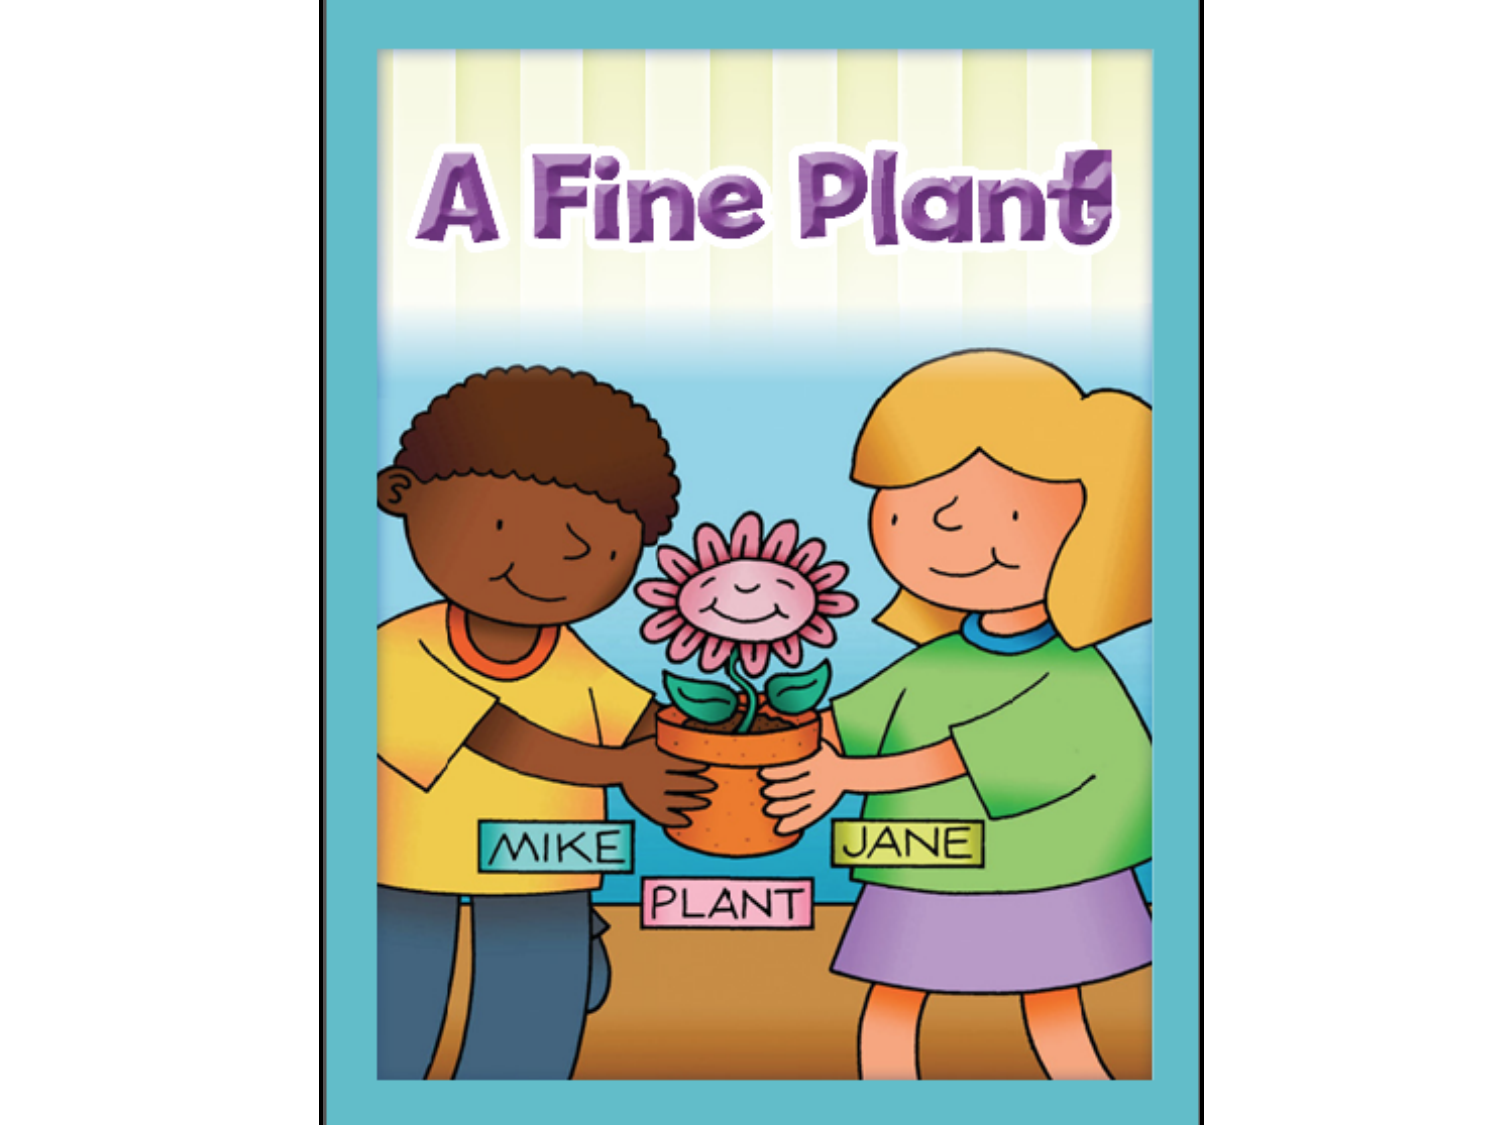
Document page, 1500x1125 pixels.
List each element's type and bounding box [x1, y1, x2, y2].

picture [322, 0, 1201, 1125]
